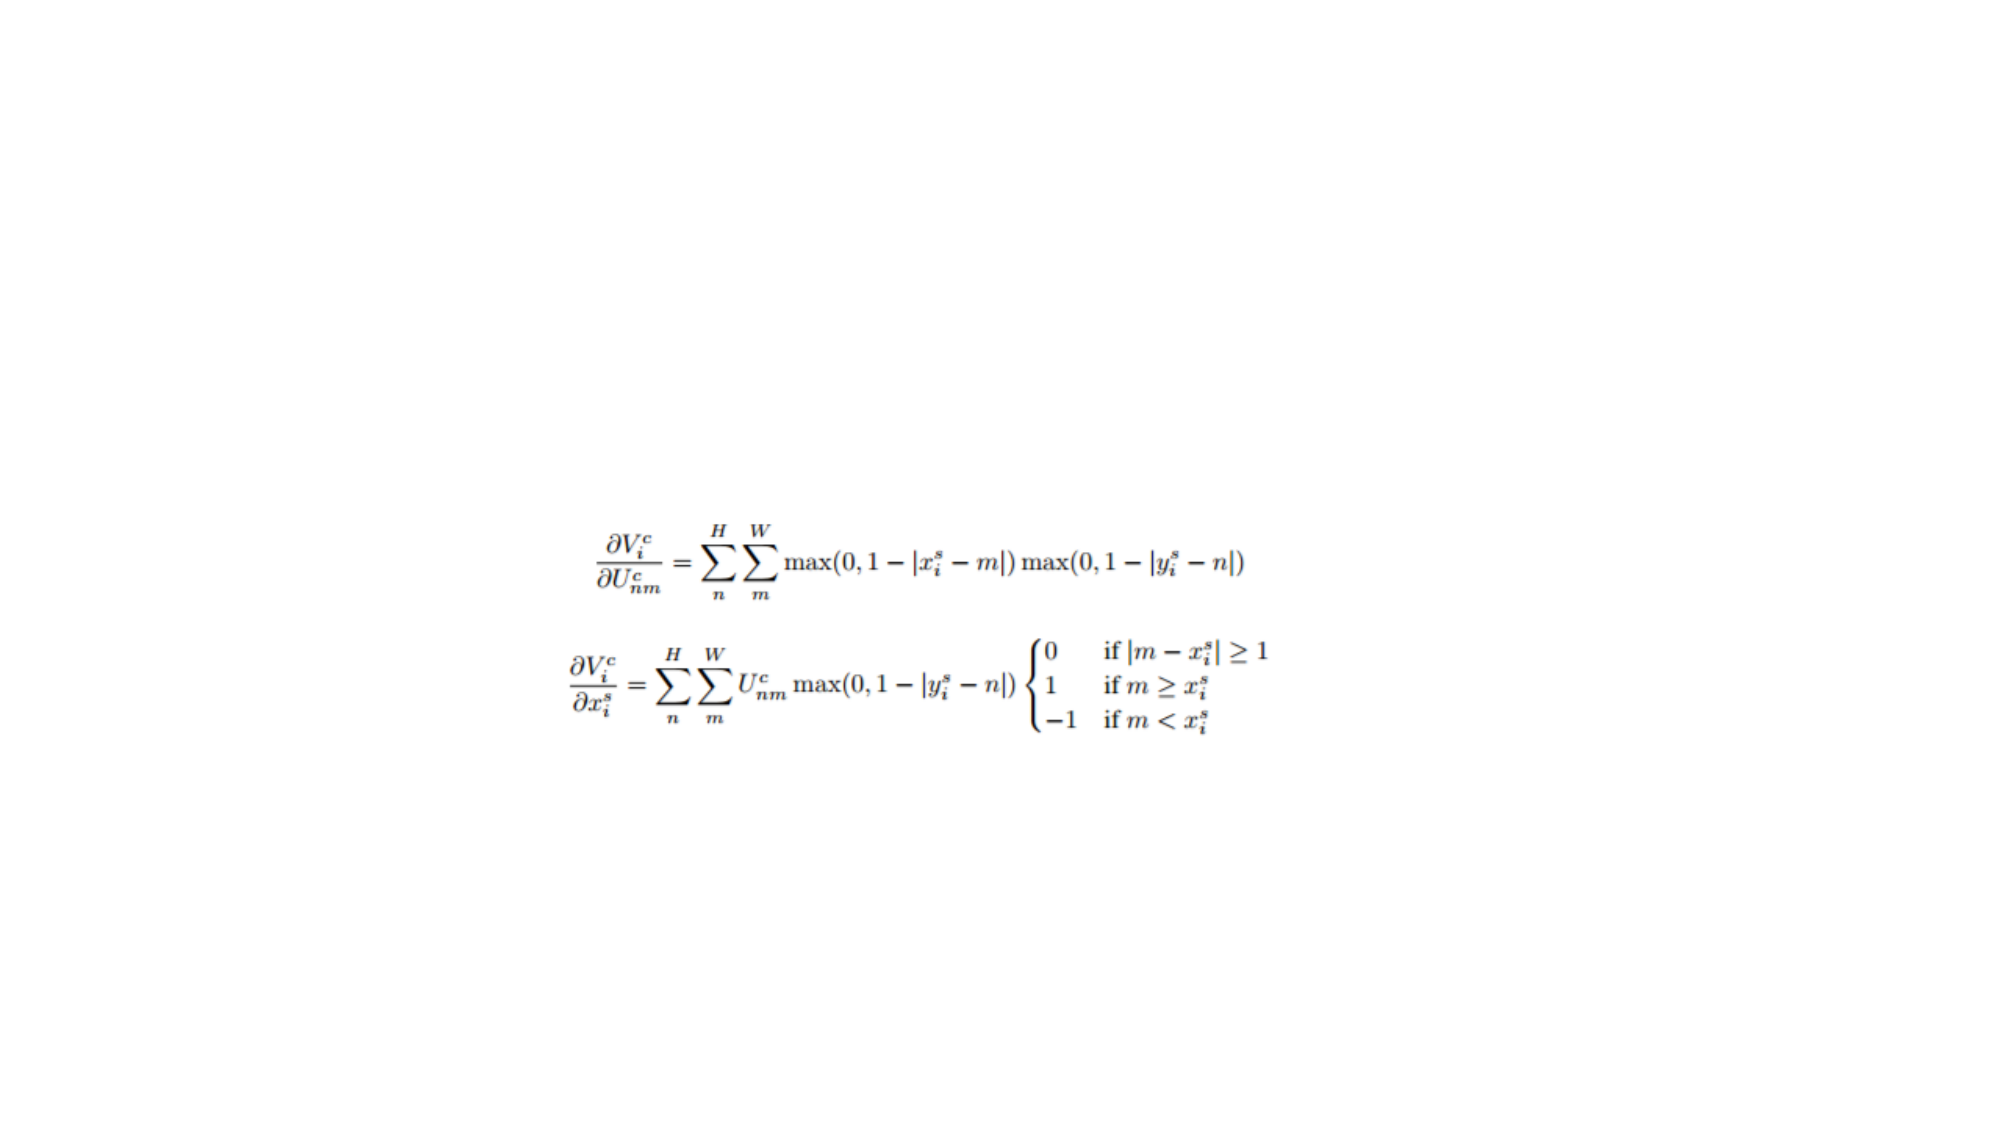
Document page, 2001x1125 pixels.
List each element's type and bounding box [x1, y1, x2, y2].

picture [528, 512, 1324, 753]
